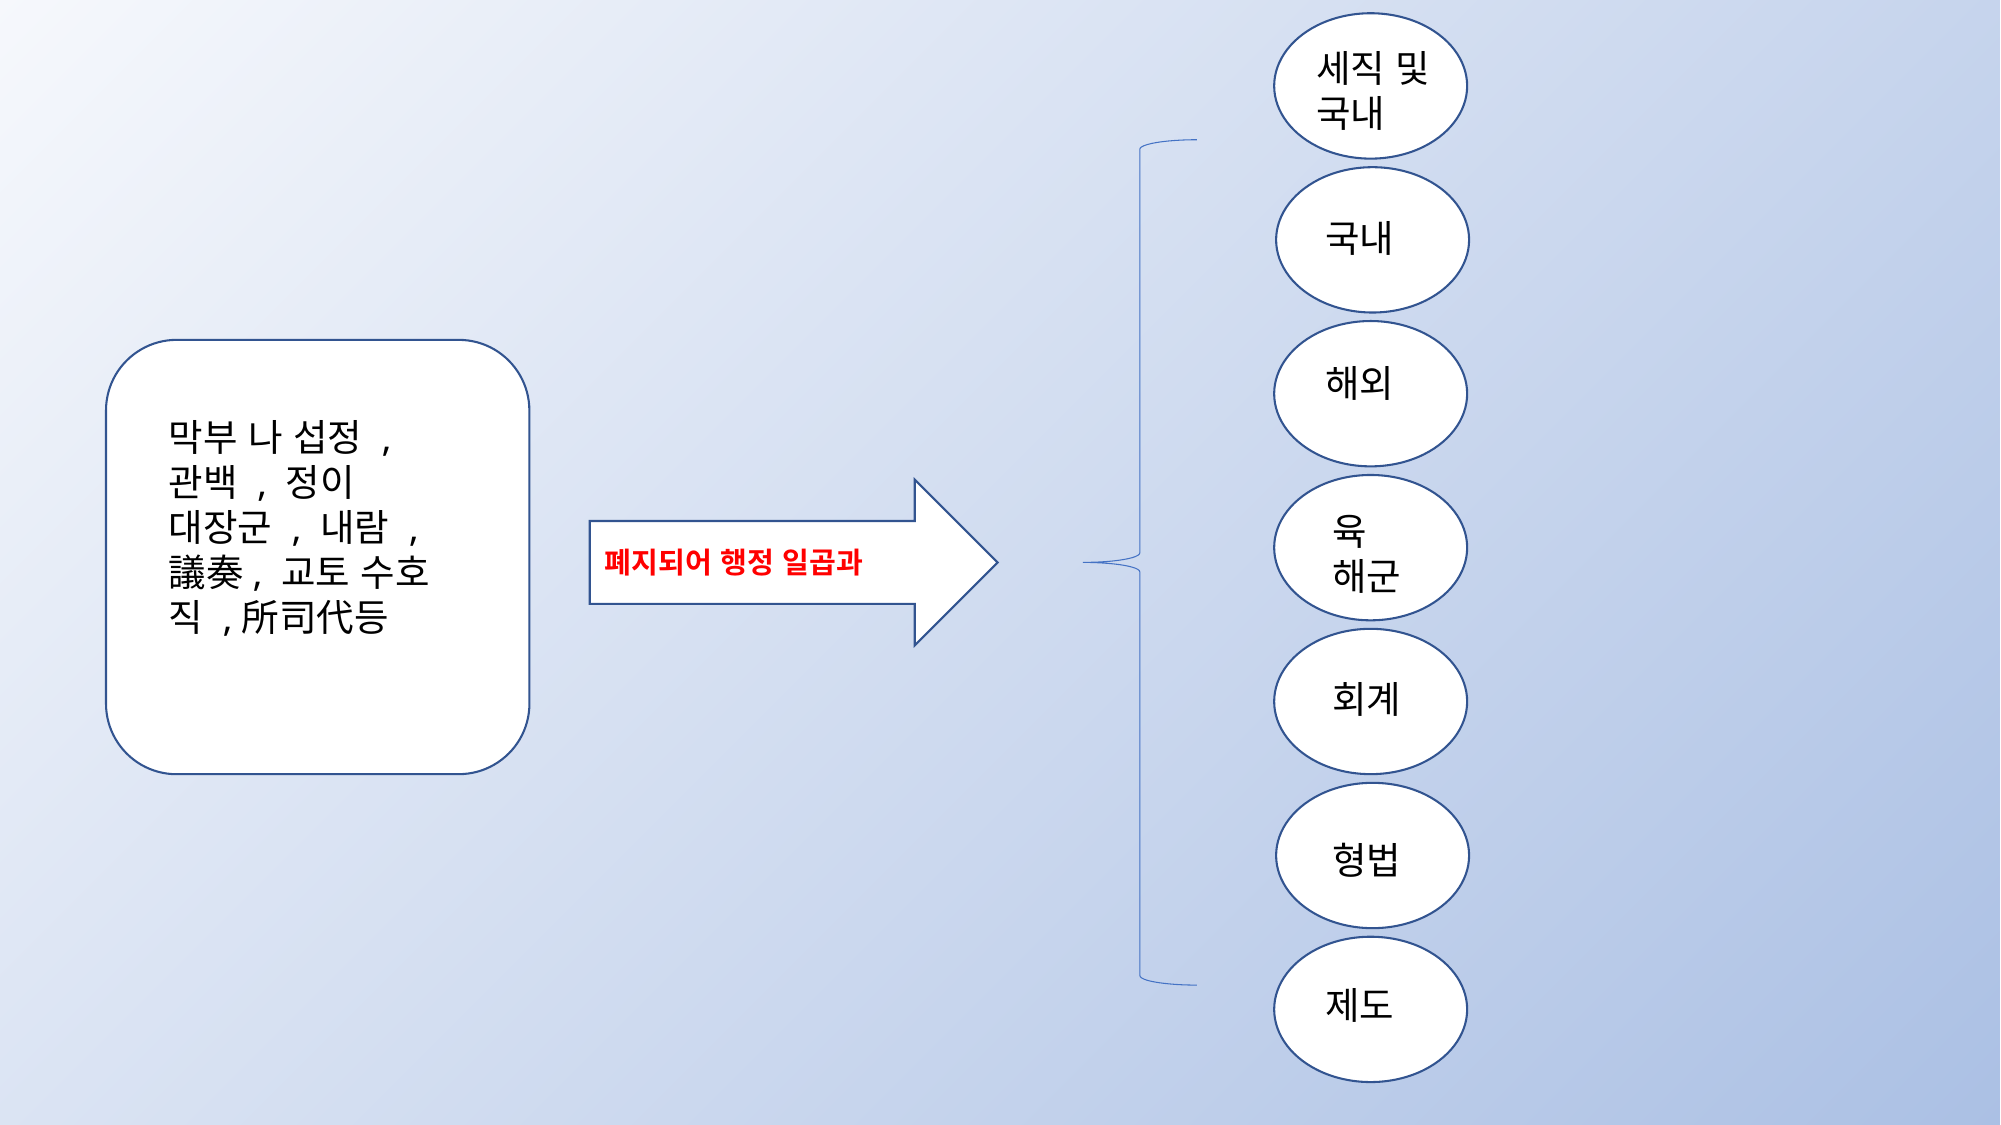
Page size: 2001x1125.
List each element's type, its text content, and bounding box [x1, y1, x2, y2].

text_box [1309, 143, 1433, 160]
text_box [1275, 781, 1471, 930]
text_box [1082, 139, 1197, 986]
text_box [1273, 12, 1444, 138]
text_box 세직 및 국내 [1301, 37, 1495, 143]
text_box 국내 [1310, 207, 1425, 268]
text_box [1273, 935, 1469, 1084]
text_box [1273, 473, 1446, 622]
text_box 해외 [1310, 353, 1425, 413]
text_box [1273, 319, 1469, 468]
text_box 막부 나 섭정 , 관백 , 정이 대장군 , 내람 ,議奏, 교토 수호 직 ,所司代등 [153, 406, 464, 647]
text_box [104, 338, 531, 776]
text_box [588, 477, 975, 648]
text_box [1273, 627, 1469, 776]
text_box 폐지되어 행정 일곱과 [589, 537, 1014, 587]
text_box 회계 [1317, 668, 1432, 729]
text_box [1275, 166, 1471, 314]
text_box 육 해군 [1317, 500, 1457, 606]
text_box 제도 [1310, 974, 1452, 1035]
text_box [1457, 513, 1469, 582]
text_box 형법 [1317, 829, 1457, 890]
